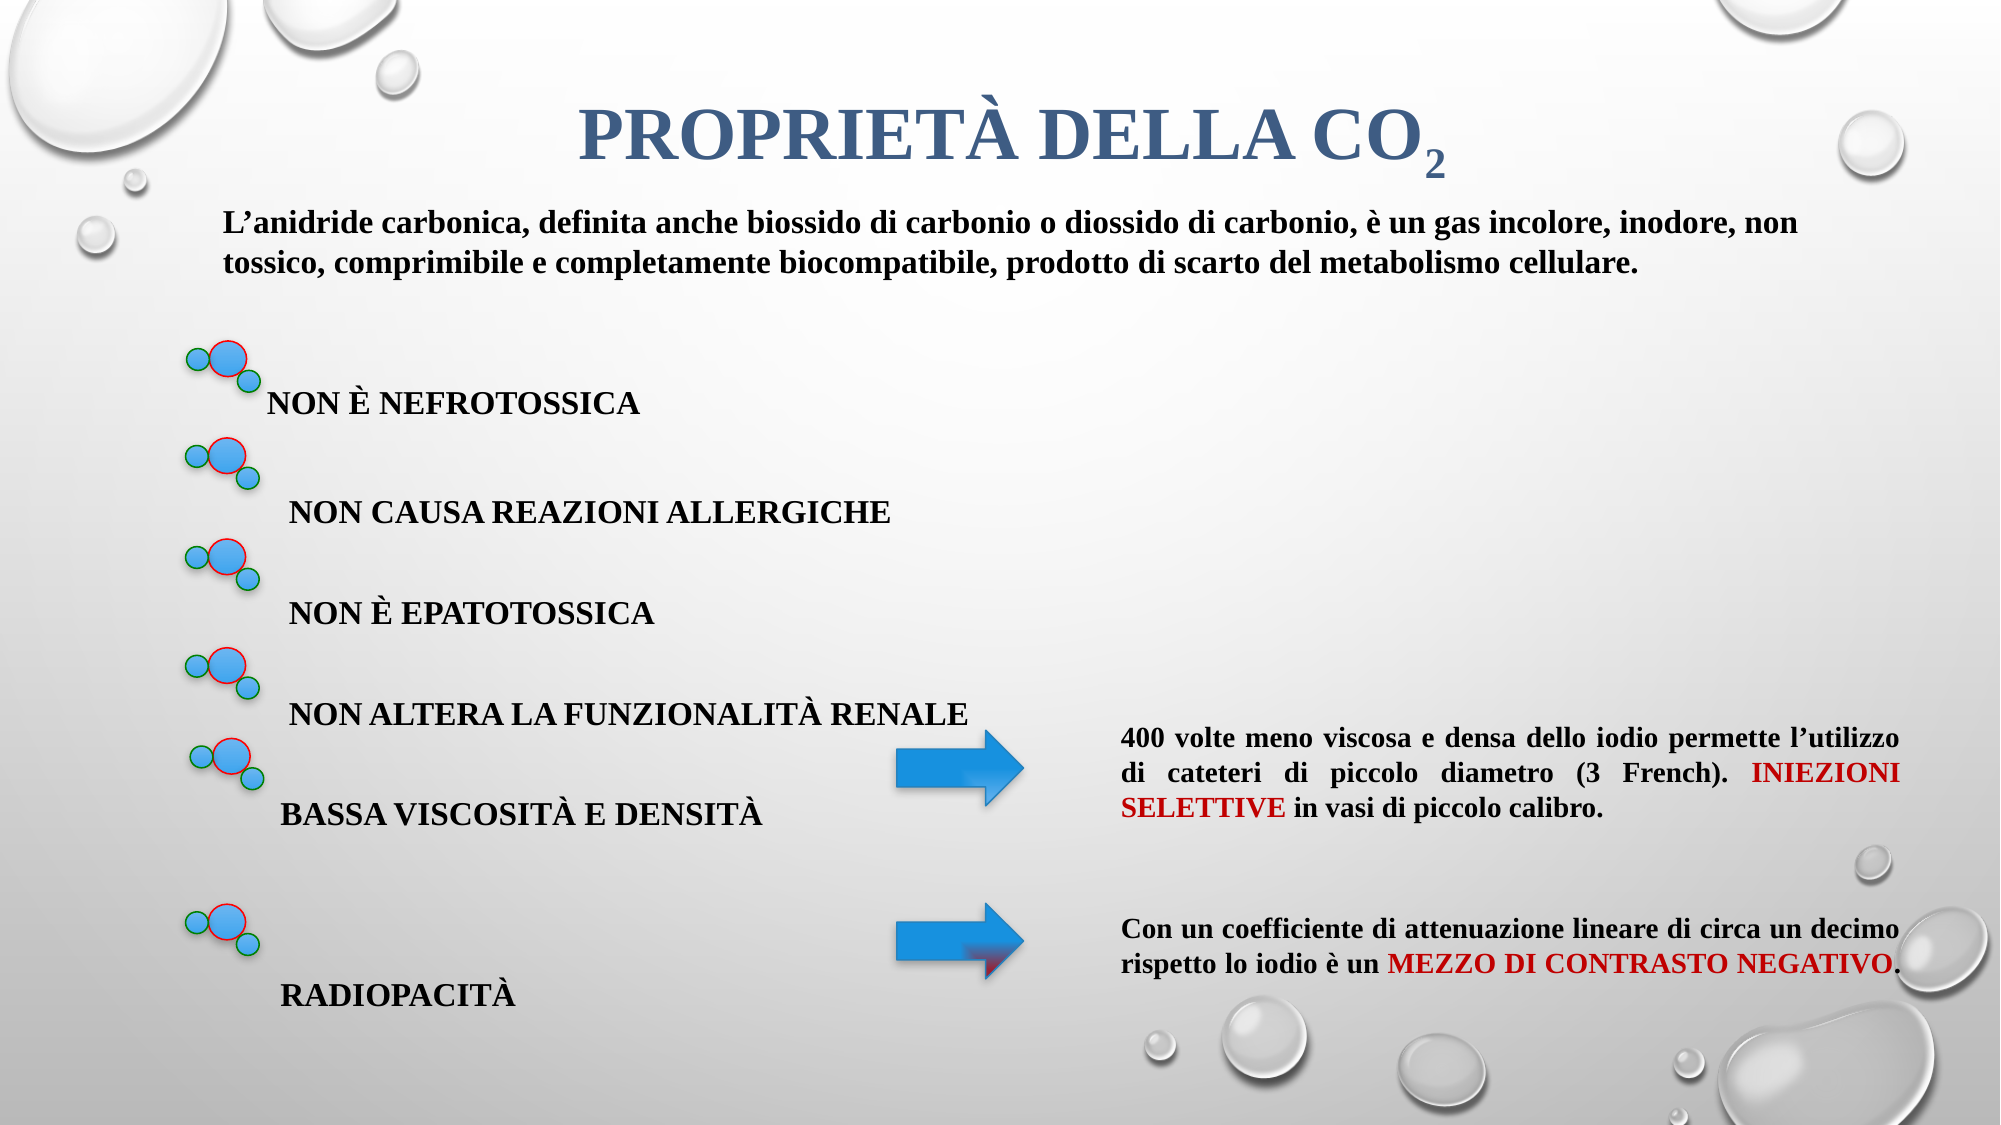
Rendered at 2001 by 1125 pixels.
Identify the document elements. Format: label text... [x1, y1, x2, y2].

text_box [185, 903, 260, 956]
text_box [896, 902, 1025, 980]
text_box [189, 738, 265, 790]
text_box L’anidride carbonica, definita anche biossido di carbonio o diossido di carbonio, è un gas incolore, inodore, non tossico, comprimibile e completamente biocompatibile, prodotto di scarto del metabolismo cellulare. [208, 192, 1875, 288]
picture [0, 0, 2000, 1125]
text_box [186, 340, 261, 393]
text_box Con un coefficiente di attenuazione lineare di circa un decimo rispetto lo iodio è un MEZZO DI CONTRASTO NEGATIVO. [1106, 901, 1916, 987]
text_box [185, 538, 260, 591]
title Proprietà della co2 [149, 0, 1875, 265]
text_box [185, 647, 260, 700]
text_box [896, 729, 1025, 807]
text_box 400 volte meno viscosa e densa dello iodio permette l’utilizzo di cateteri di piccolo diametro (3 French). INIEZIONI SELETTIVE in vasi di piccolo calibro. [1106, 710, 1916, 831]
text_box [185, 437, 260, 490]
list non è nefrotossica Non causa reazioni allergiche Non è epatotossica Non altera la funzionalità renale Bassa viscosità e densità radiopacità [149, 308, 1897, 1090]
